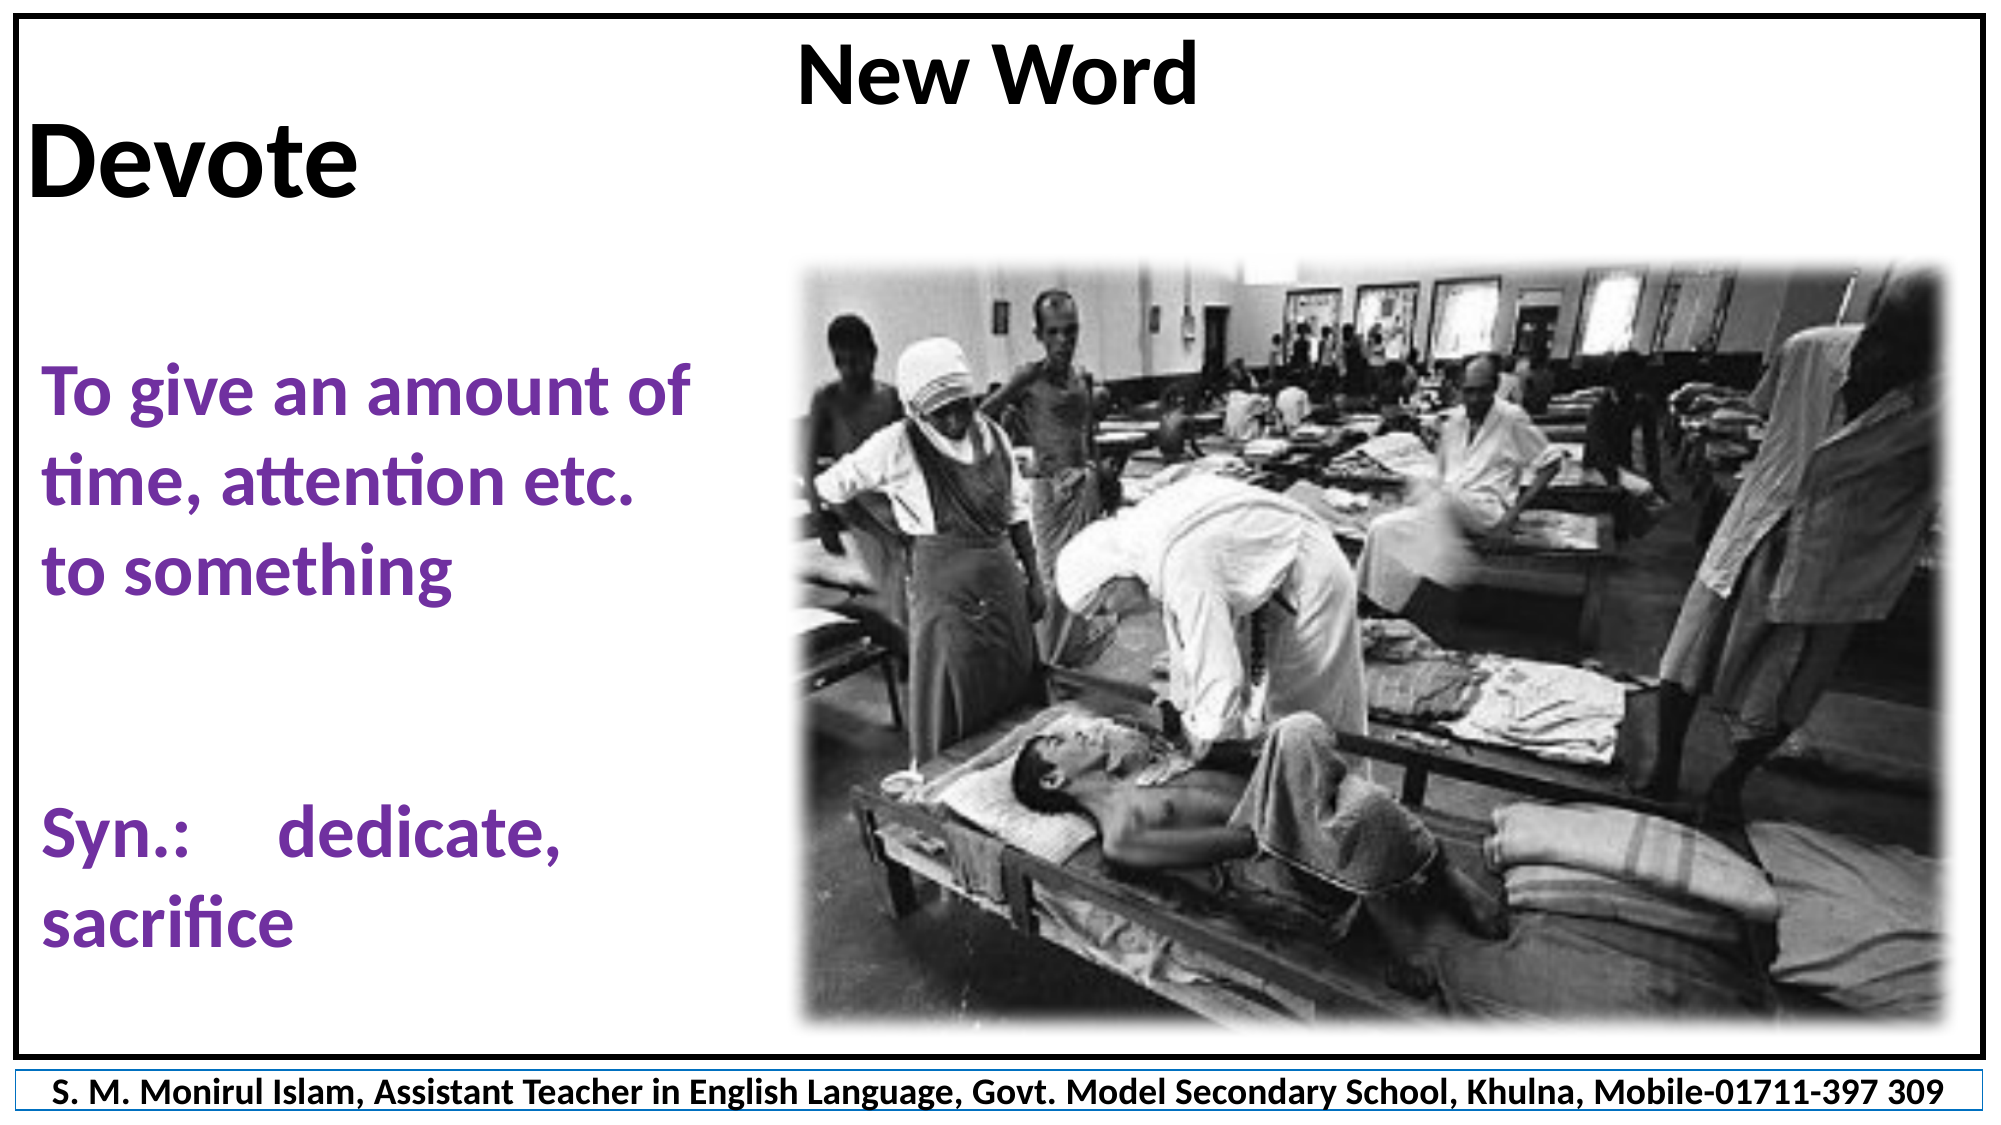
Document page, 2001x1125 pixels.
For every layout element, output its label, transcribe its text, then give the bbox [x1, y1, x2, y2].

text_box New Word [0, 5, 1999, 130]
text_box To give an amount of time, attention etc. to something [26, 332, 732, 618]
text_box Syn.: dedicate, sacrifice [26, 774, 786, 970]
picture [786, 253, 1960, 1040]
text_box Devote [11, 77, 602, 228]
